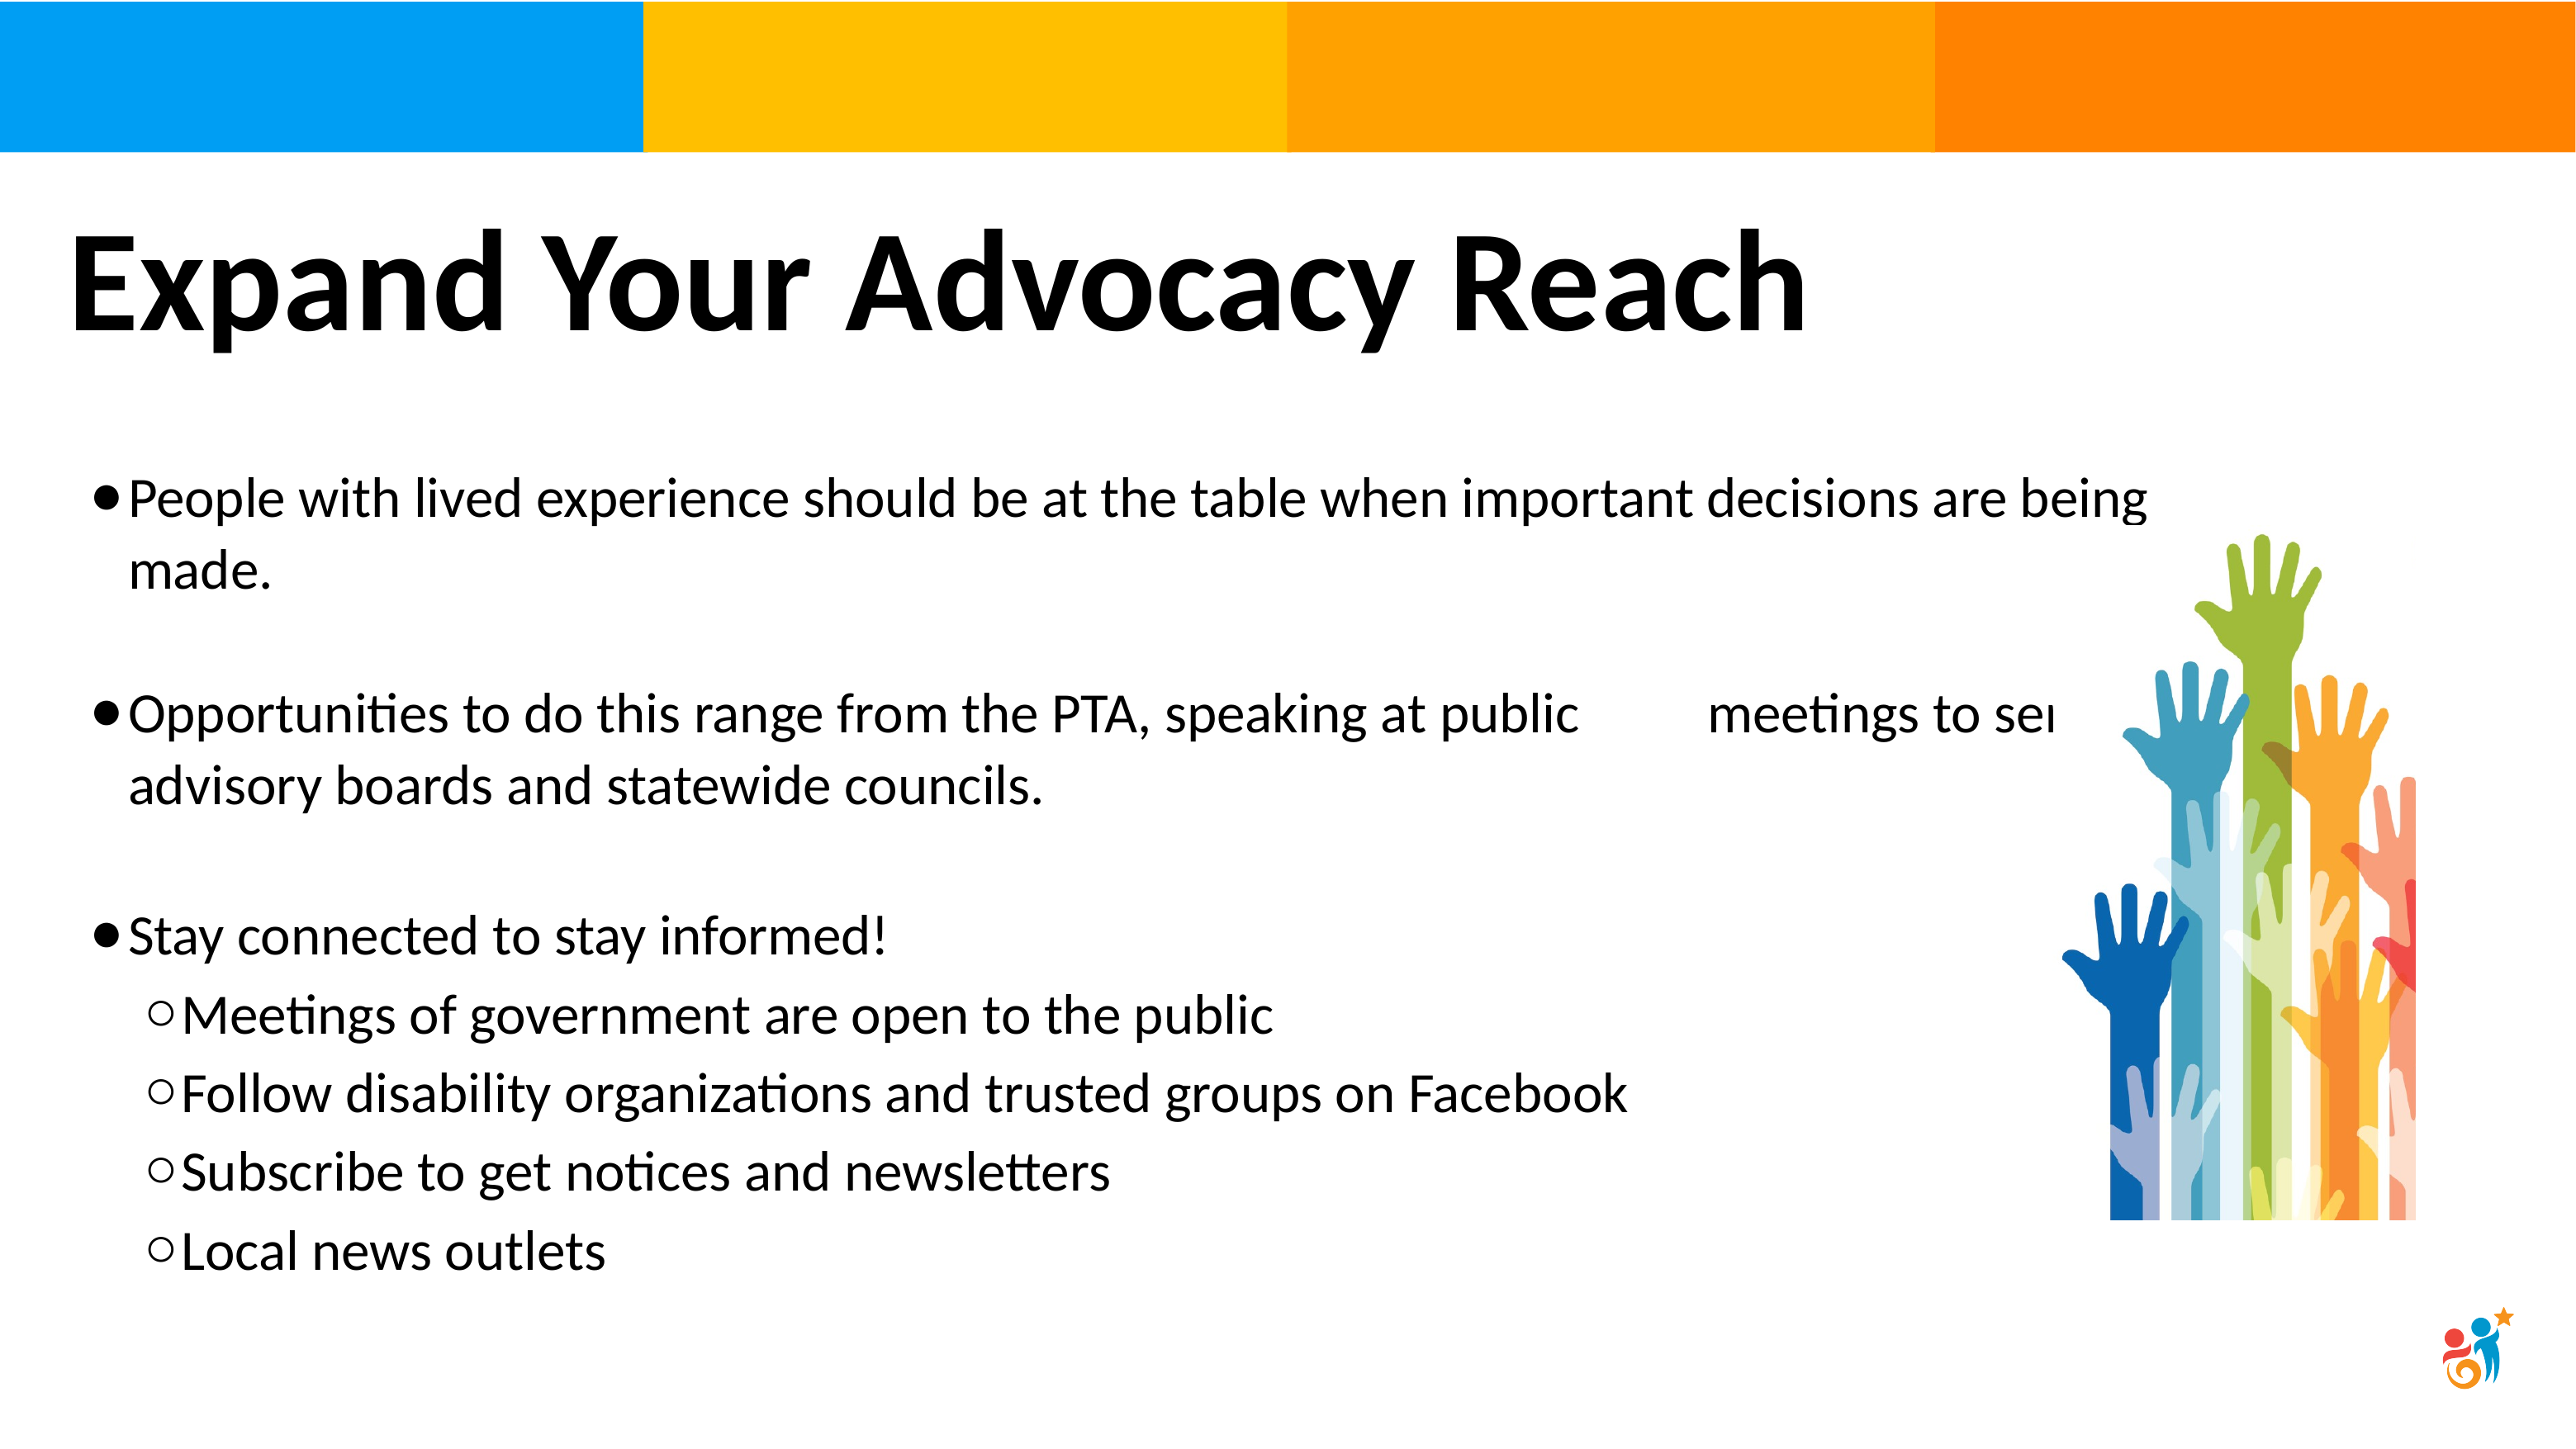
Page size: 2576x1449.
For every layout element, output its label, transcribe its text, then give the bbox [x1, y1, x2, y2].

text_box People with lived experience should be at the table when important decisions are being made. Opportunities to do this range from the PTA, speaking at public meetings to serving on advisory boards and statewide councils. Stay connected to stay informed! Meetings of government are open to the public Follow disability organizations and trusted groups on Facebook Subscribe to get notices and newsletters Local news outlets [63, 444, 2248, 1301]
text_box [0, 2, 2576, 153]
picture [2433, 1302, 2523, 1391]
picture [2052, 524, 2416, 1220]
title Expand Your Advocacy Reach [49, 153, 2227, 421]
